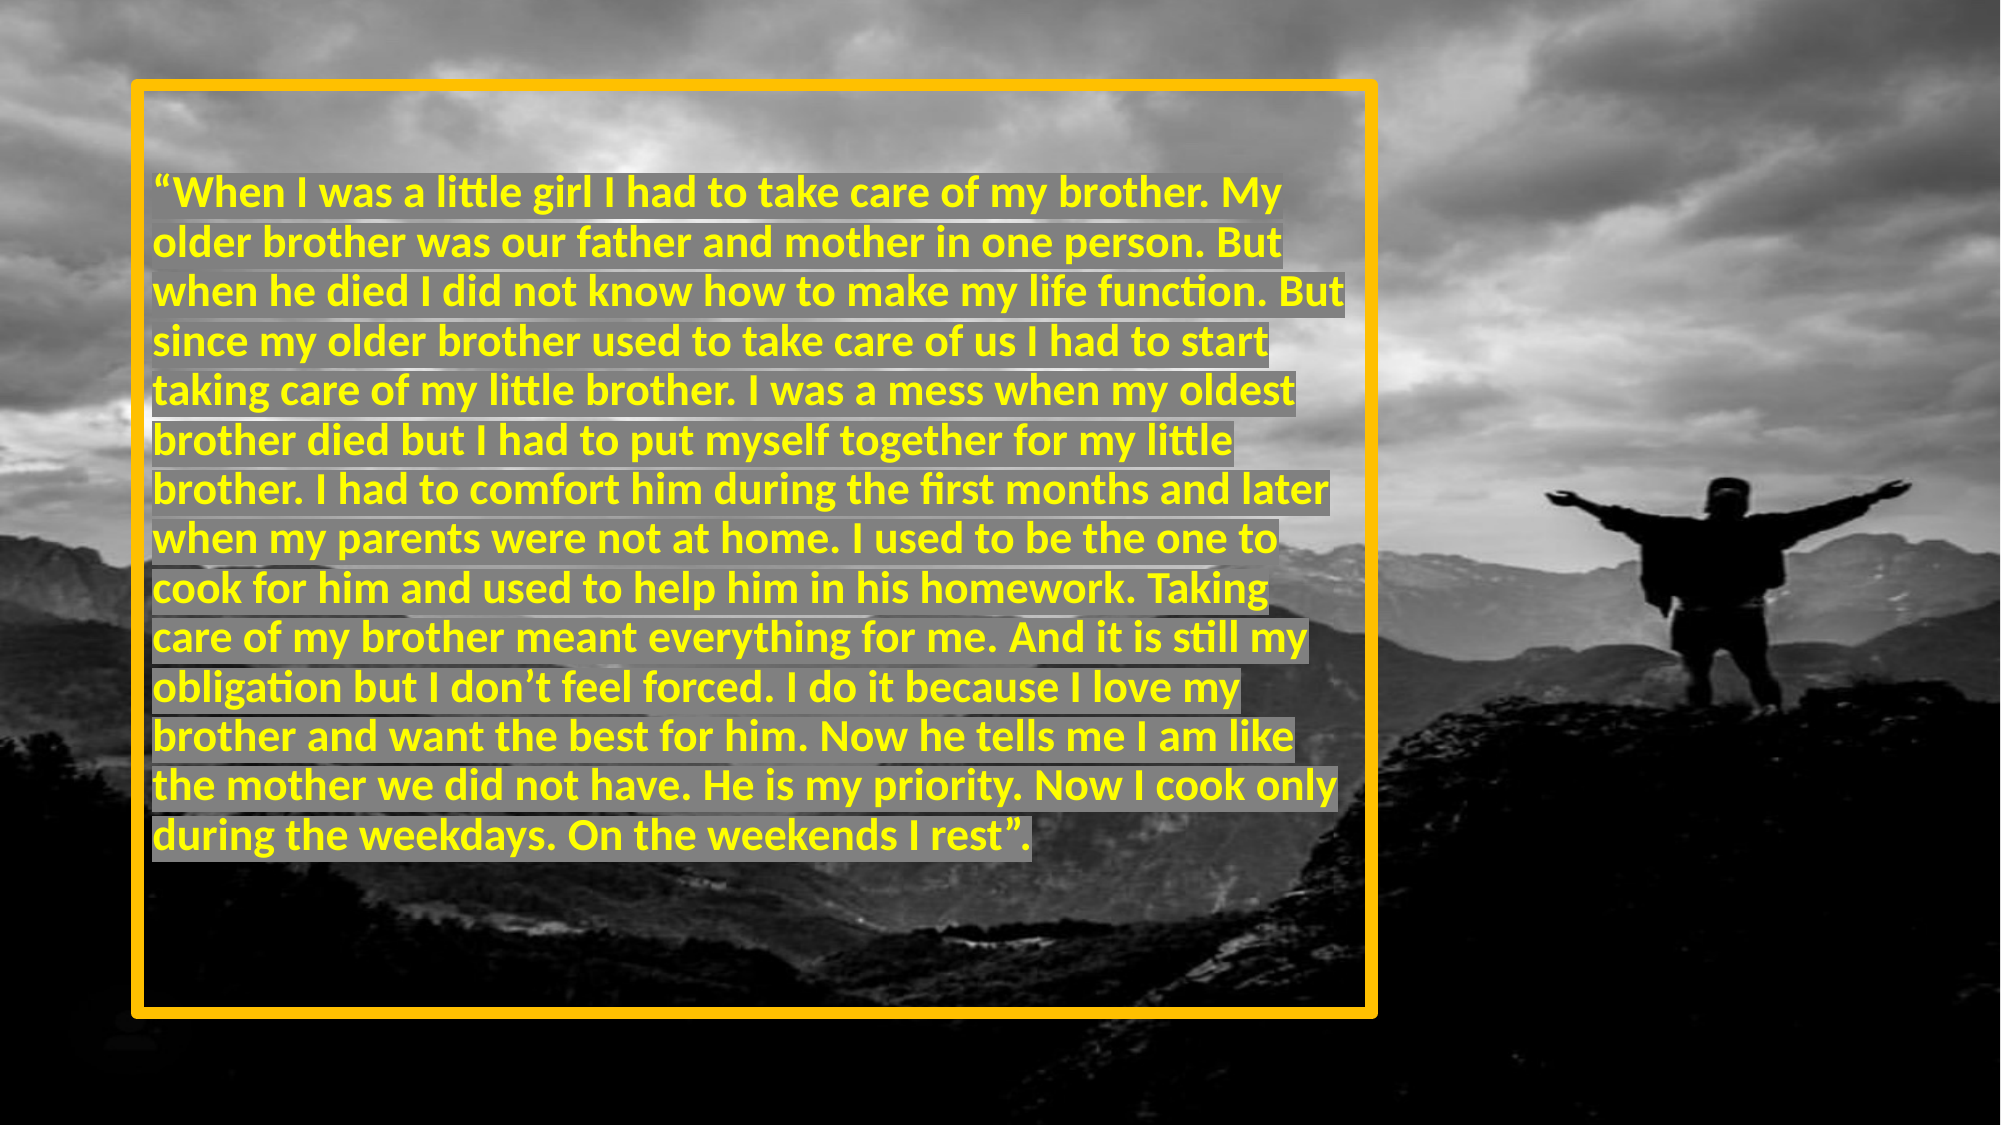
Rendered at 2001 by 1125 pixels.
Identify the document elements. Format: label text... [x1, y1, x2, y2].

list “When I was a little girl I had to take care of my brother. My older brother was our father and mother in one person. But when he died I did not know how to make my life function. But since my older brother used to take care of us I had to start taking care of my little brother. I was a mess when my oldest brother died but I had to put myself together for my little brother. I had to comfort him during the first months and later when my parents were not at home. I used to be the one to cook for him and used to help him in his homework. Taking care of my brother meant everything for me. And it is still my obligation but I don’t feel forced. I do it because I love my brother and want the best for him. Now he tells me I am like the mother we did not have. He is my priority. Now I cook only during the weekdays. On the weekends I rest”. [137, 84, 1372, 1014]
picture [0, 0, 2001, 1125]
